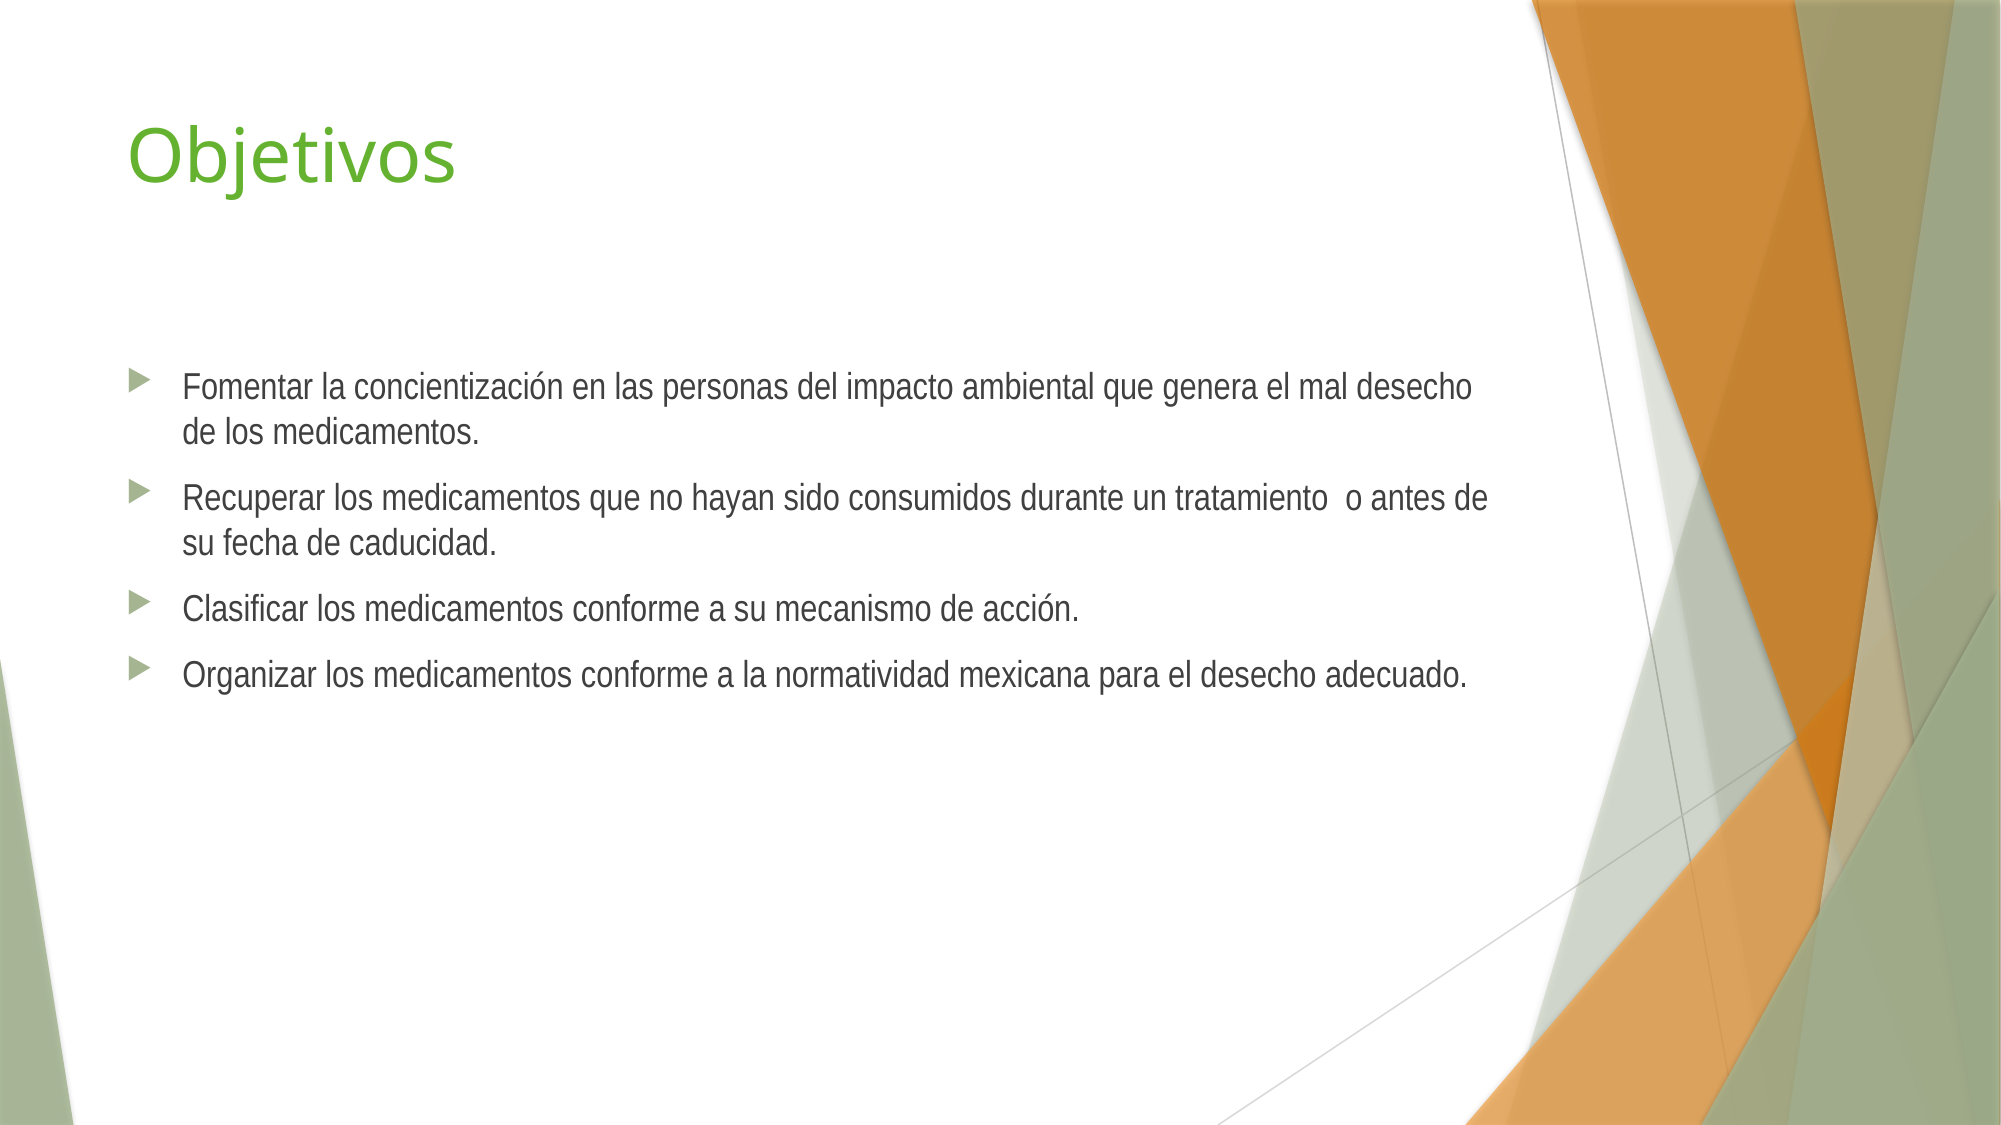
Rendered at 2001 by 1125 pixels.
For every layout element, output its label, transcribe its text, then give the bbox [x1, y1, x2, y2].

title Objetivos [111, 99, 1522, 317]
list Fomentar la concientización en las personas del impacto ambiental que genera el mal desecho de los medicamentos. Recuperar los medicamentos que no hayan sido consumidos durante un tratamiento o antes de su fecha de caducidad. Clasificar los medicamentos conforme a su mecanismo de acción. Organizar los medicamentos conforme a la normatividad mexicana para el desecho adecuado. [111, 354, 1522, 992]
